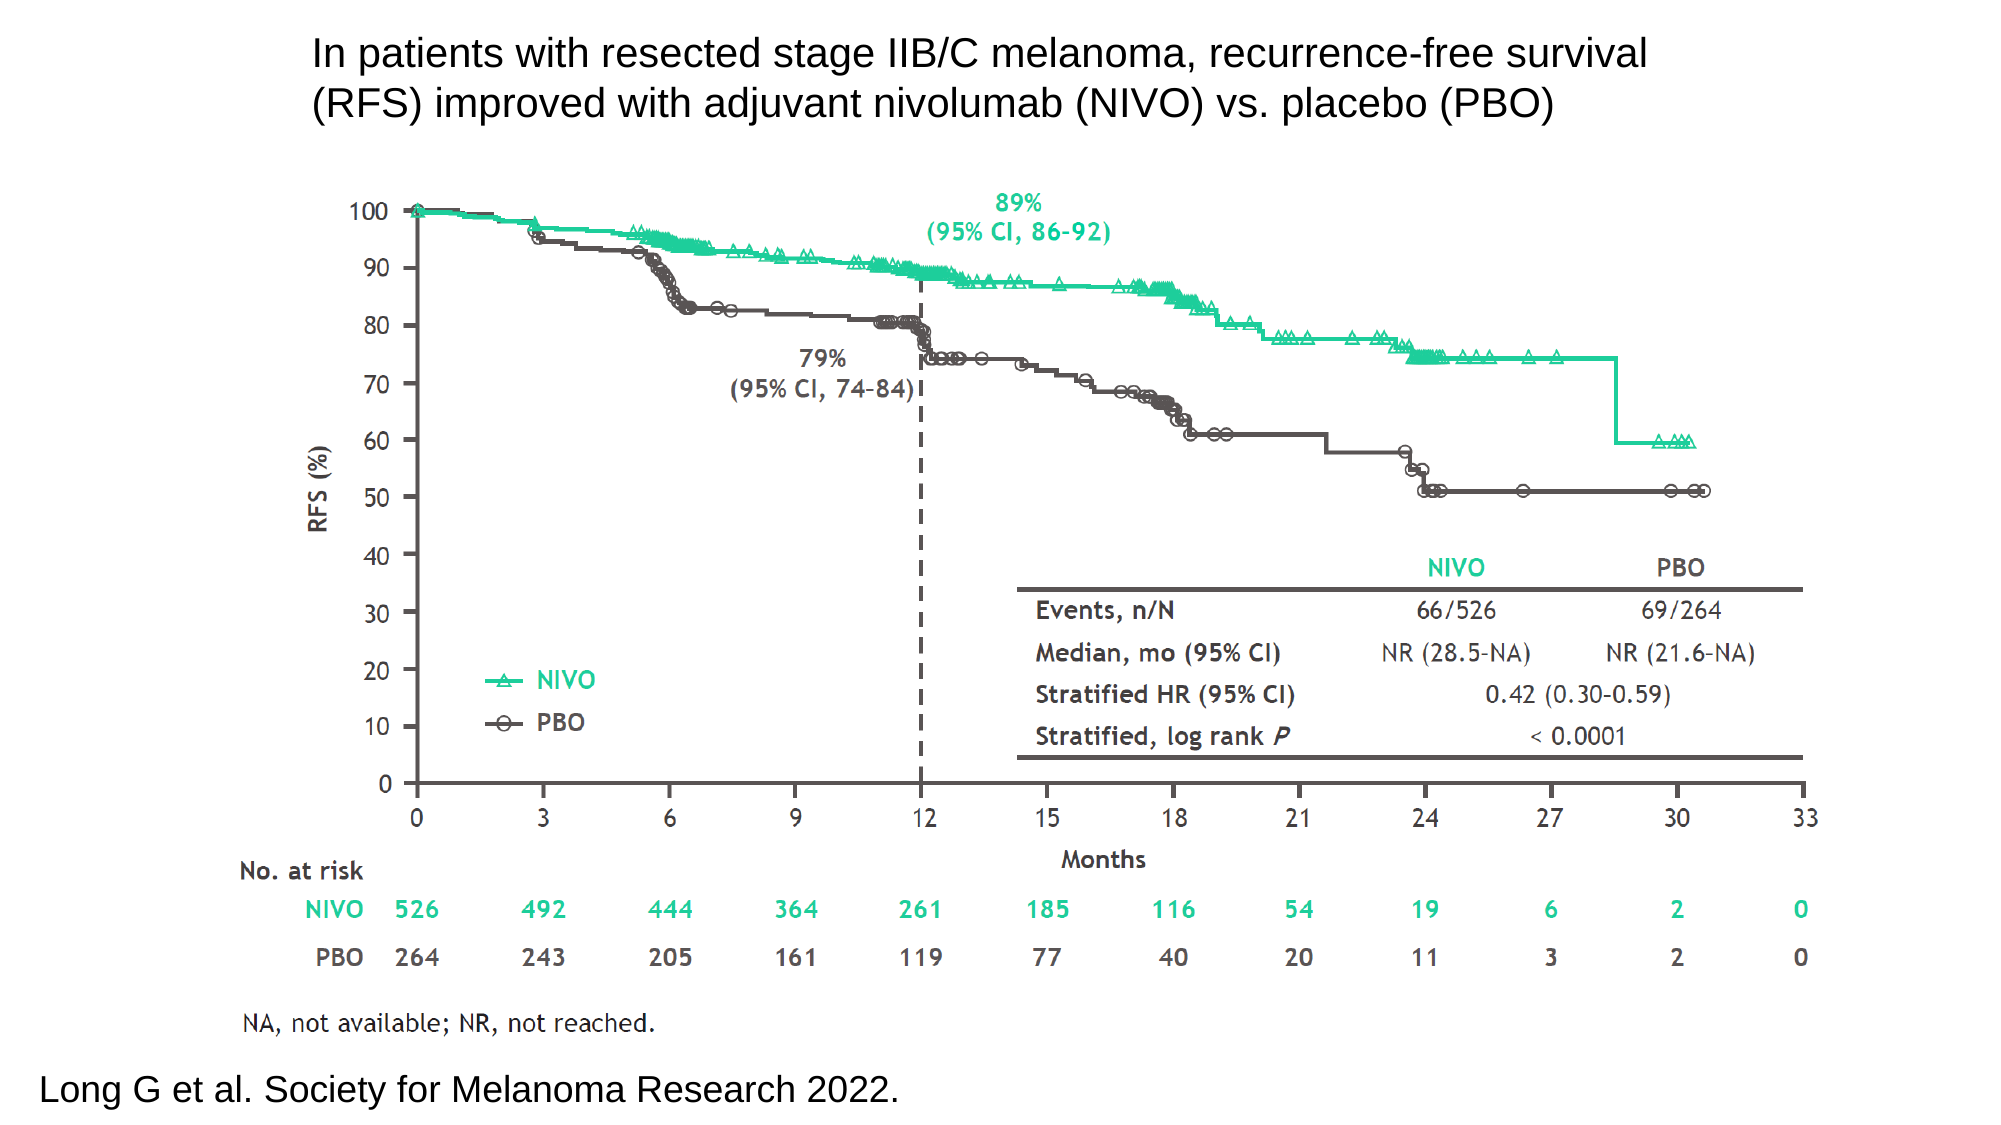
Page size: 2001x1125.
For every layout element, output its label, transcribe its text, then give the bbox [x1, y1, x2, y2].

text_box In patients with resected stage IIB/C melanoma, recurrence-free survival (RFS) improved with adjuvant nivolumab (NIVO) vs. placebo (PBO) [296, 18, 1703, 159]
picture [221, 159, 1827, 1043]
text_box Long G et al. Society for Melanoma Research 2022. [24, 1057, 1025, 1118]
